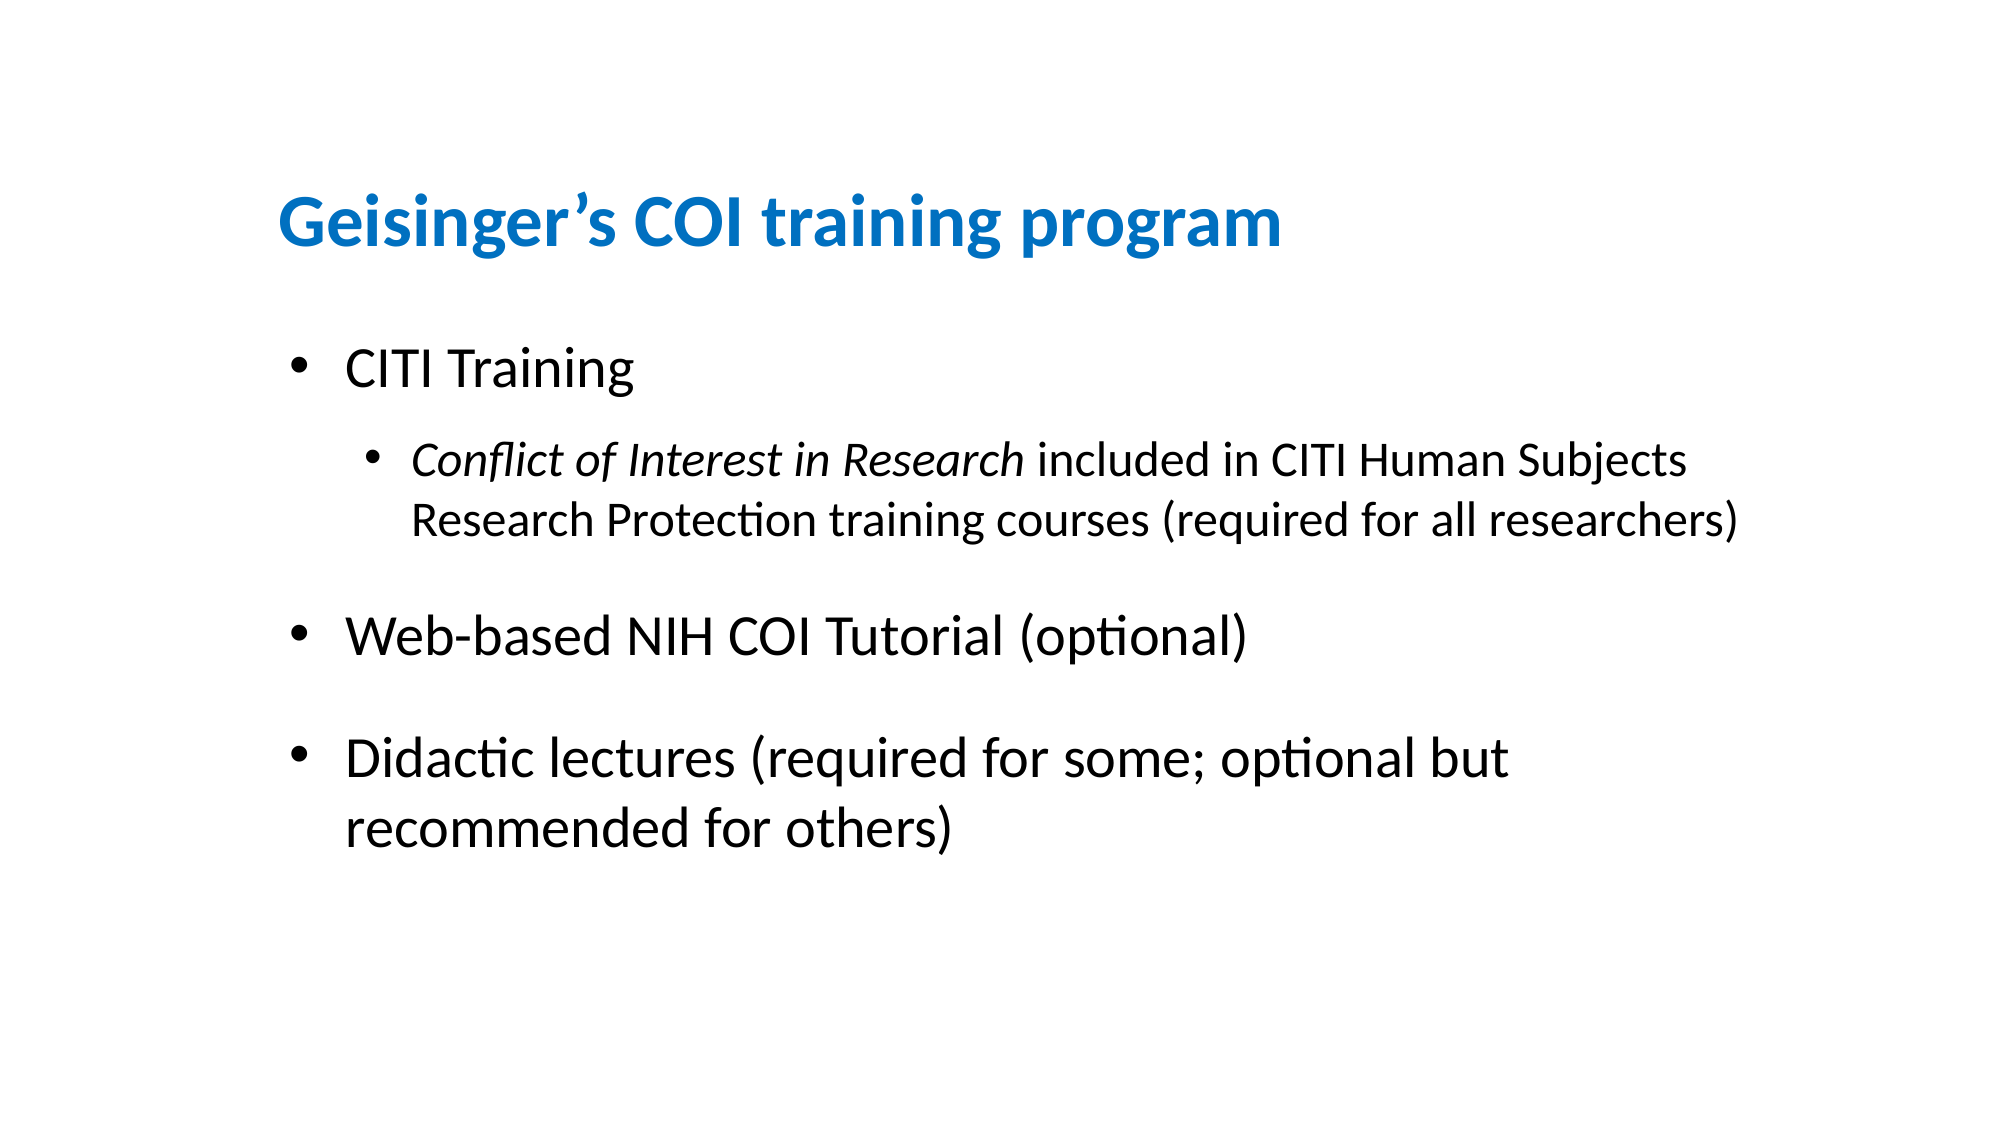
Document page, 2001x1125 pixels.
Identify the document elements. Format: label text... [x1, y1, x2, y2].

text_box CITI Training Conflict of Interest in Research included in CITI Human Subjects Research Protection training courses (required for all researchers) Web-based NIH COI Tutorial (optional) Didactic lectures (required for some; optional but recommended for others) [274, 322, 1781, 1006]
list Geisinger’s COI training program [245, 174, 1464, 269]
